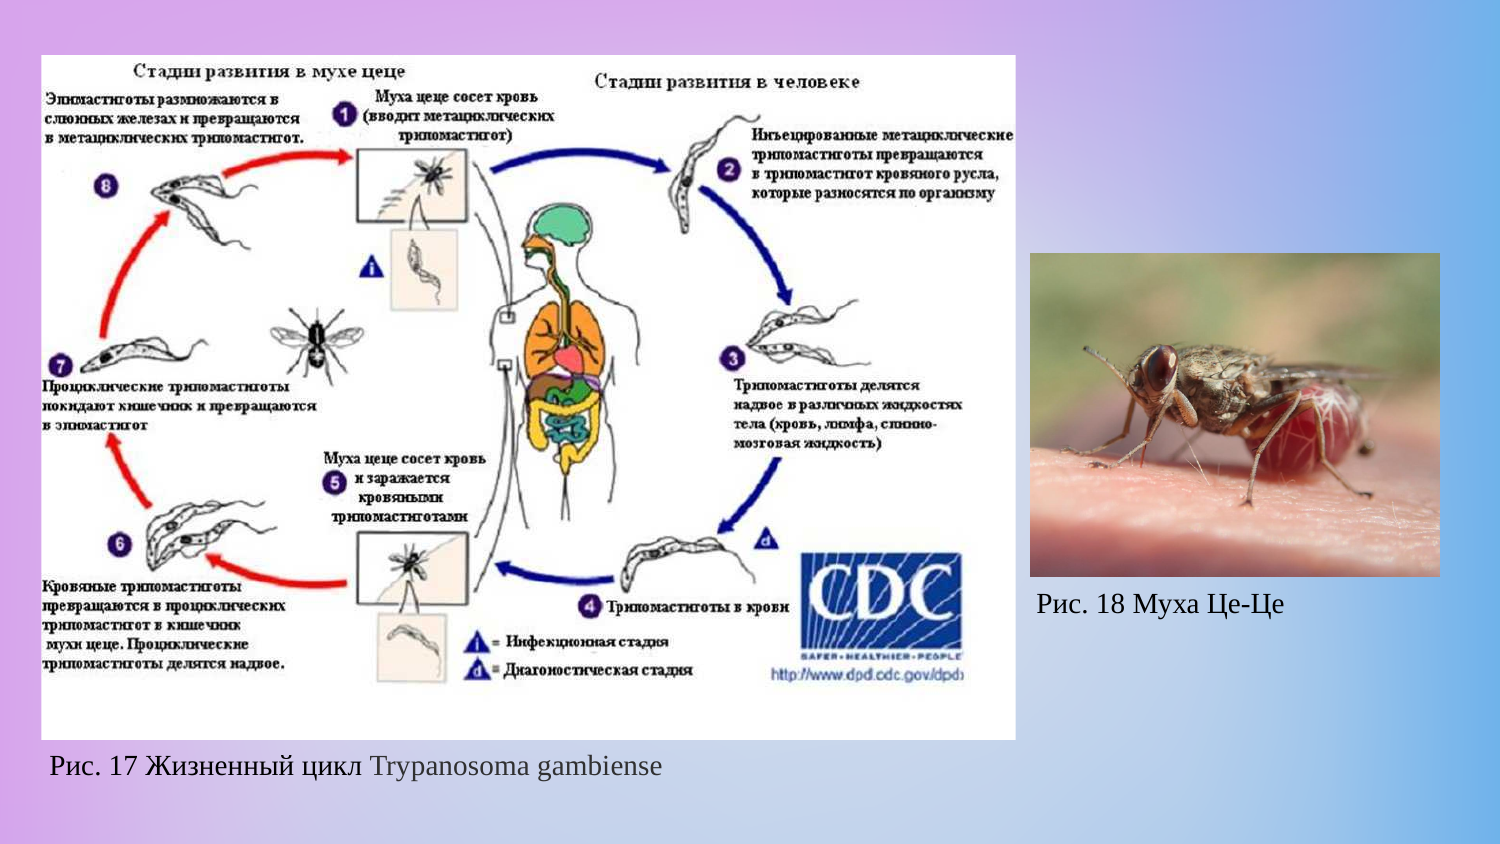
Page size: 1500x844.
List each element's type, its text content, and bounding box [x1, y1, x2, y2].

picture [0, 0, 1500, 844]
text_box Рис. 17 Жизненный цикл Trypanosoma gambiense [34, 738, 1016, 824]
text_box Рис. 18 Муха Це-Це [1021, 576, 1439, 627]
